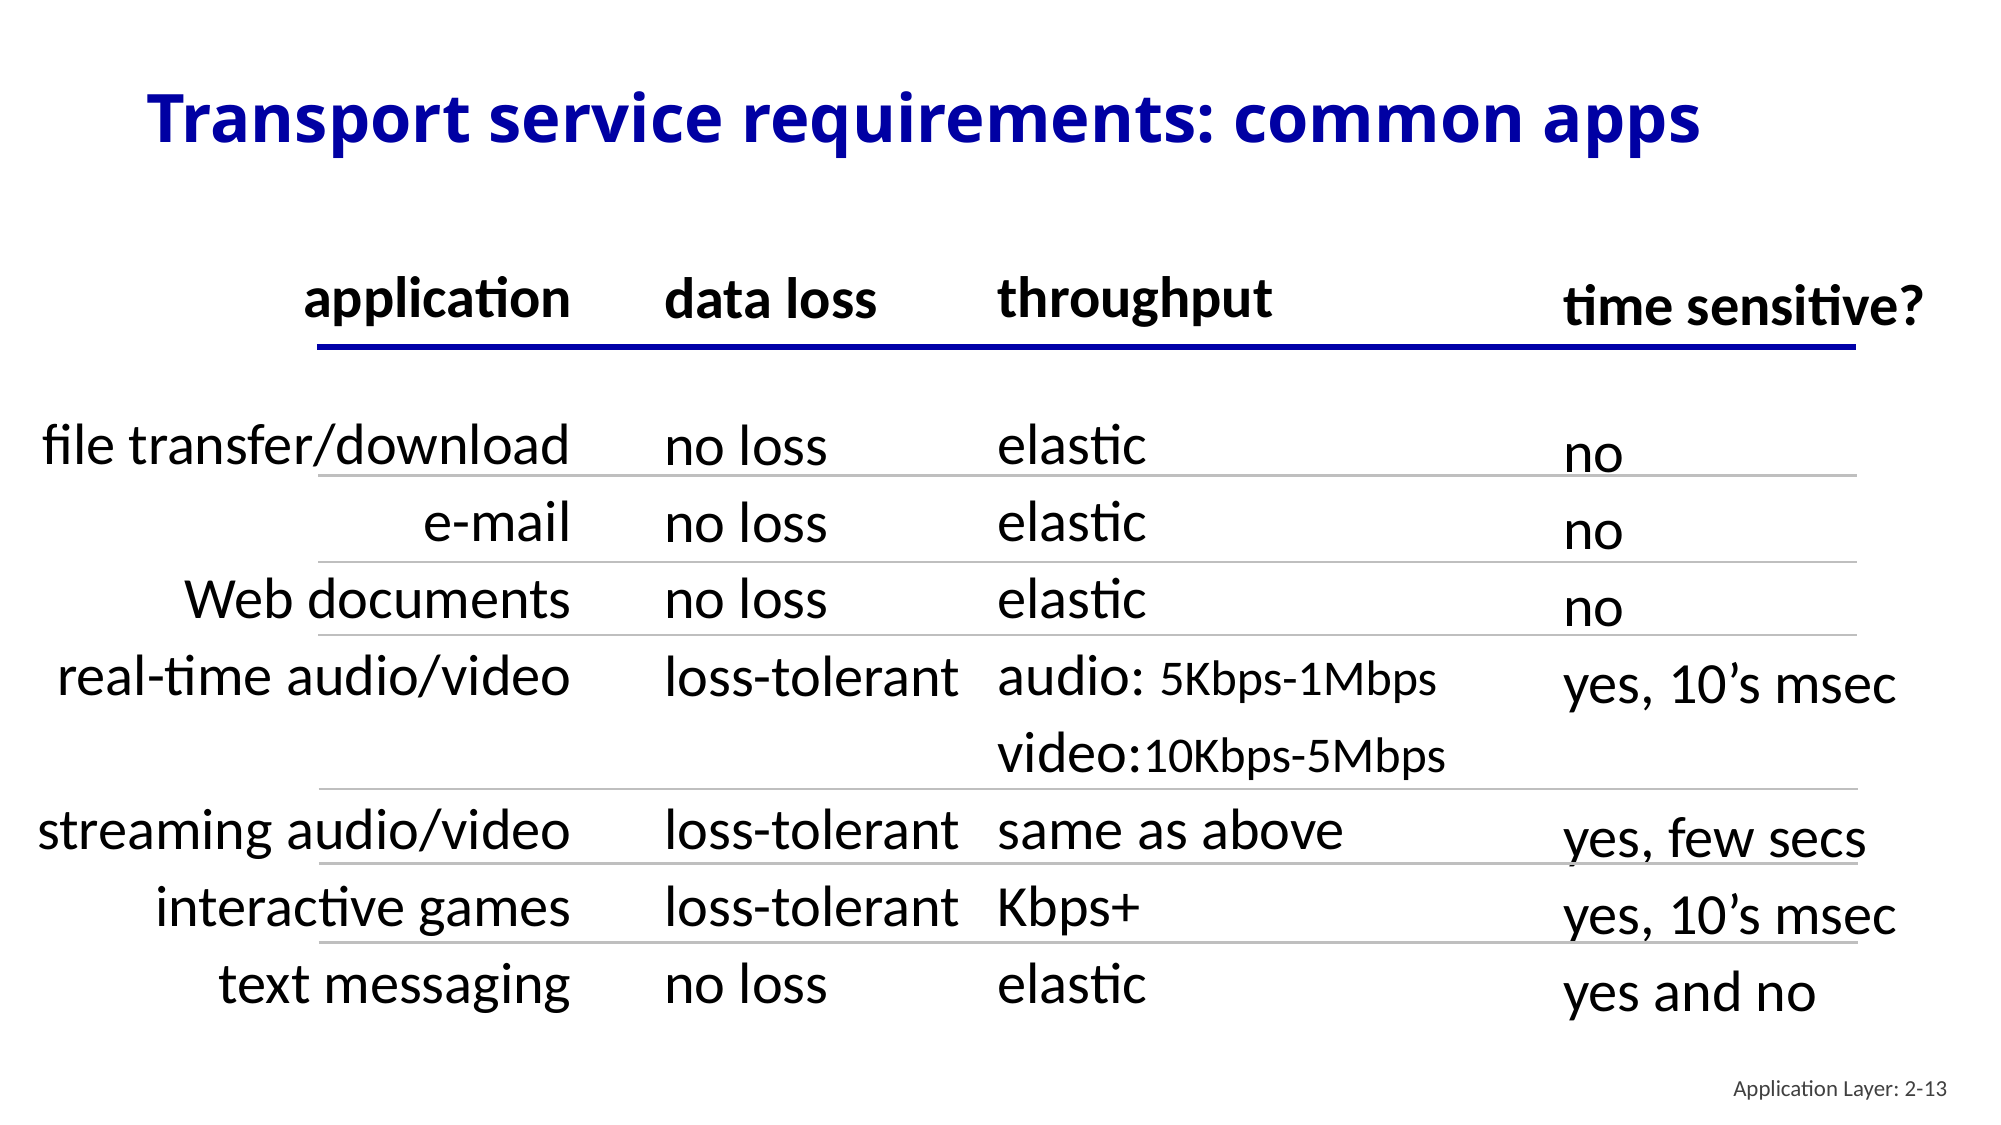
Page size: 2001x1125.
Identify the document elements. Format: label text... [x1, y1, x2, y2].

text_box throughput elastic elastic elastic audio: 5Kbps-1Mbps video:10Kbps-5Mbps same as above Kbps+ elastic [982, 944, 1480, 1023]
text_box throughput elastic elastic elastic audio: 5Kbps-1Mbps video:10Kbps-5Mbps same as above Kbps+ elastic [982, 790, 1480, 862]
text_box throughput elastic elastic elastic audio: 5Kbps-1Mbps video:10Kbps-5Mbps same as above Kbps+ elastic [982, 477, 1480, 561]
text_box throughput elastic elastic elastic audio: 5Kbps-1Mbps video:10Kbps-5Mbps same as above Kbps+ elastic [982, 636, 1480, 788]
text_box time sensitive? no no no yes, 10’s msec yes, few secs yes, 10’s msec yes and no [1548, 260, 2000, 1031]
text_box application file transfer/download e-mail Web documents real-time audio/video streaming audio/video interactive games text messaging [22, 251, 587, 1023]
text_box data loss no loss no loss no loss loss-tolerant loss-tolerant loss-tolerant no loss [649, 790, 976, 862]
text_box data loss no loss no loss no loss loss-tolerant loss-tolerant loss-tolerant no loss [649, 563, 976, 634]
text_box throughput elastic elastic elastic audio: 5Kbps-1Mbps video:10Kbps-5Mbps same as above Kbps+ elastic [982, 865, 1480, 941]
text_box data loss no loss no loss no loss loss-tolerant loss-tolerant loss-tolerant no loss [649, 252, 976, 344]
text_box data loss no loss no loss no loss loss-tolerant loss-tolerant loss-tolerant no loss [649, 865, 976, 941]
slide_number Application Layer: 2-13 [1512, 1056, 1963, 1117]
text_box data loss no loss no loss no loss loss-tolerant loss-tolerant loss-tolerant no loss [649, 477, 976, 561]
title Transport service requirements: common apps [131, 47, 1856, 195]
text_box throughput elastic elastic elastic audio: 5Kbps-1Mbps video:10Kbps-5Mbps same as above Kbps+ elastic [982, 563, 1480, 634]
text_box data loss no loss no loss no loss loss-tolerant loss-tolerant loss-tolerant no loss [649, 944, 976, 1023]
text_box data loss no loss no loss no loss loss-tolerant loss-tolerant loss-tolerant no loss [649, 350, 976, 474]
text_box data loss no loss no loss no loss loss-tolerant loss-tolerant loss-tolerant no loss [649, 636, 976, 788]
text_box throughput elastic elastic elastic audio: 5Kbps-1Mbps video:10Kbps-5Mbps same as above Kbps+ elastic [982, 252, 1480, 344]
text_box throughput elastic elastic elastic audio: 5Kbps-1Mbps video:10Kbps-5Mbps same as above Kbps+ elastic [982, 350, 1480, 474]
